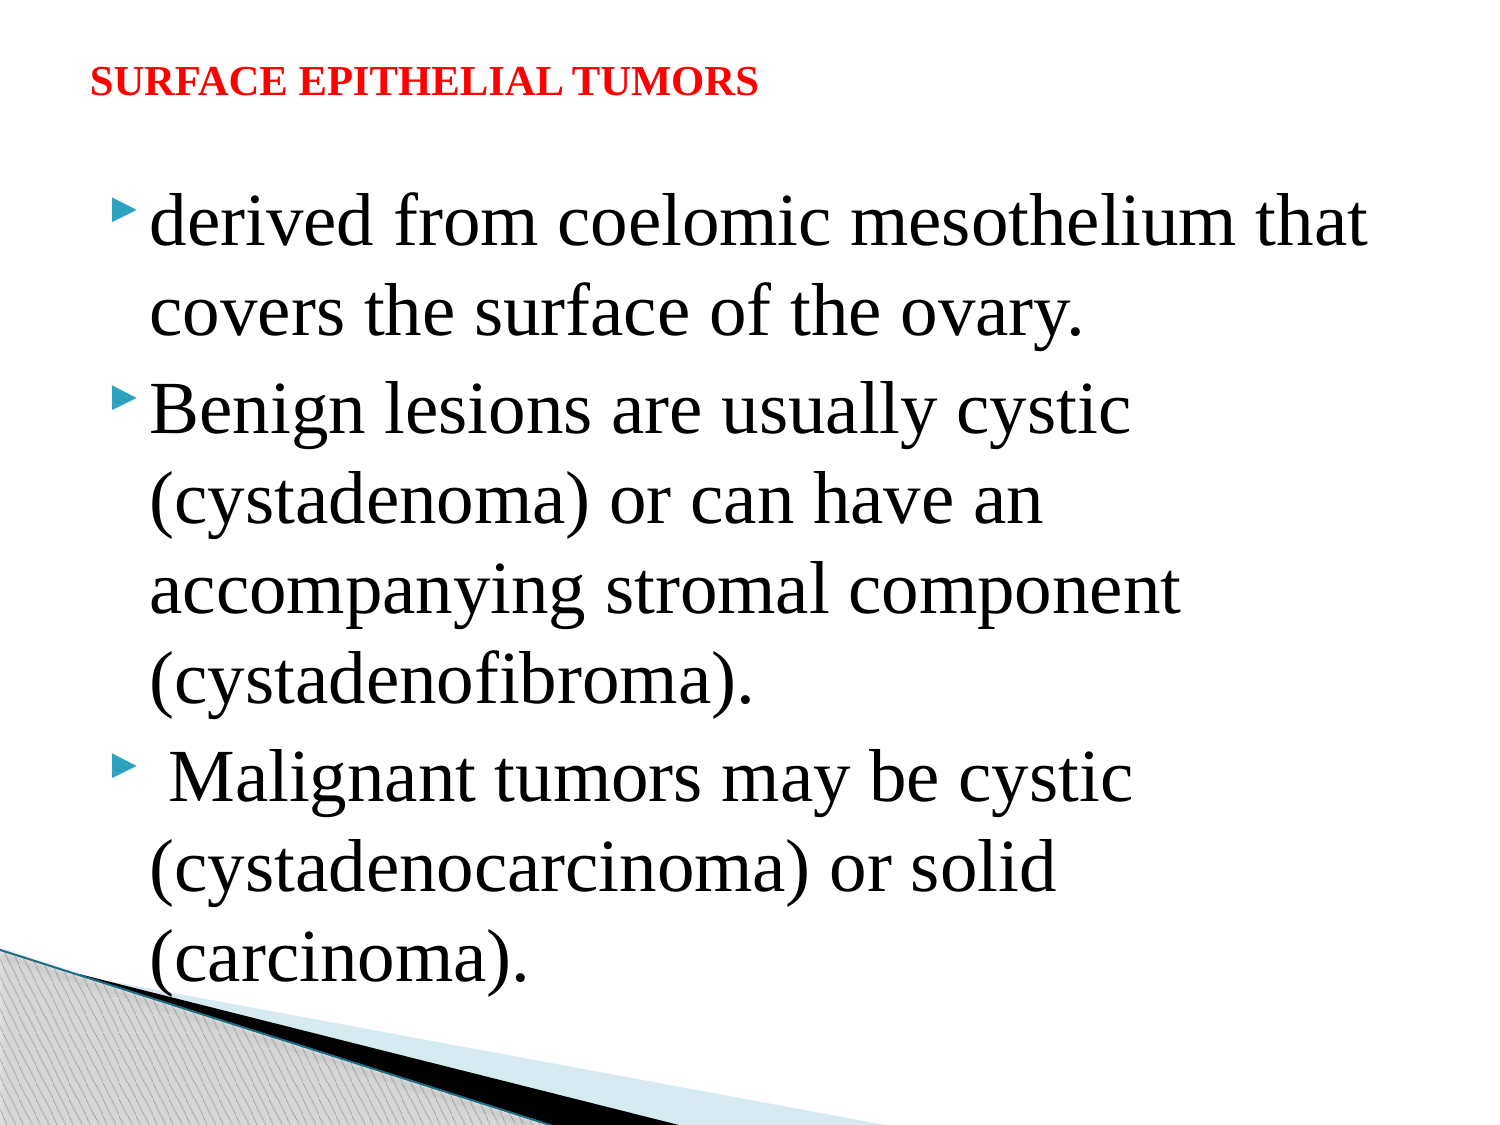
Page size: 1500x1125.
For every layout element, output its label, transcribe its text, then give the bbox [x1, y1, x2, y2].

title SURFACE EPITHELIAL TUMORS [75, 45, 1425, 163]
list derived from coelomic mesothelium that covers the surface of the ovary. Benign lesions are usually cystic (cystadenoma) or can have an accompanying stromal component (cystadenofibroma). Malignant tumors may be cystic (cystadenocarcinoma) or solid (carcinoma). [75, 163, 1425, 1063]
